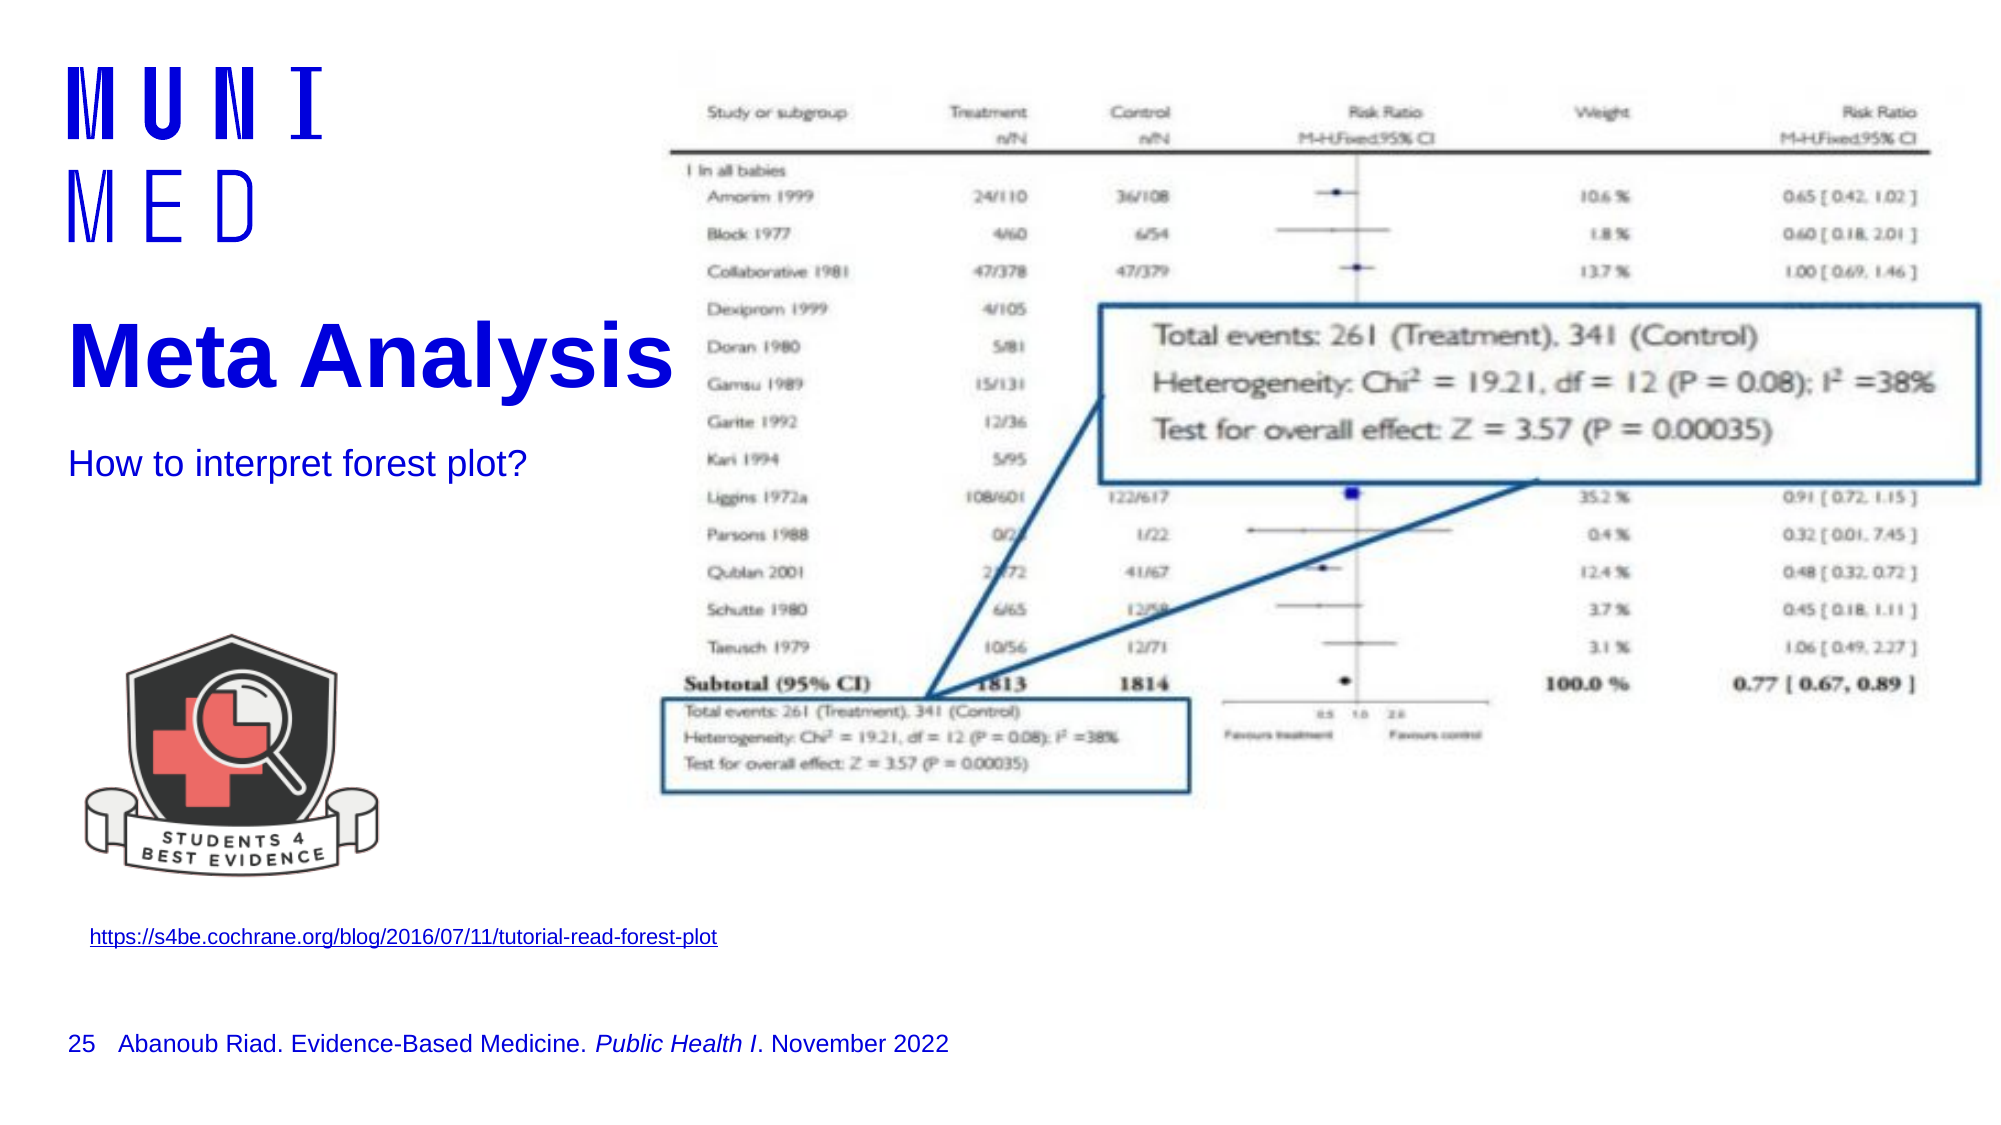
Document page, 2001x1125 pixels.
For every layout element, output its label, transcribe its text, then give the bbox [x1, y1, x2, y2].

text_box https://s4be.cochrane.org/blog/2016/07/11/tutorial-read-forest-plot [66, 857, 719, 938]
footer Abanoub Riad. Evidence-Based Medicine. Public Health I. November 2022 [118, 1021, 1418, 1063]
title Meta Analysis [67, 314, 622, 394]
text_box How to interpret forest plot? [67, 416, 622, 497]
picture [67, 623, 393, 887]
slide_number 25 [67, 1021, 110, 1063]
picture [627, 0, 2000, 858]
